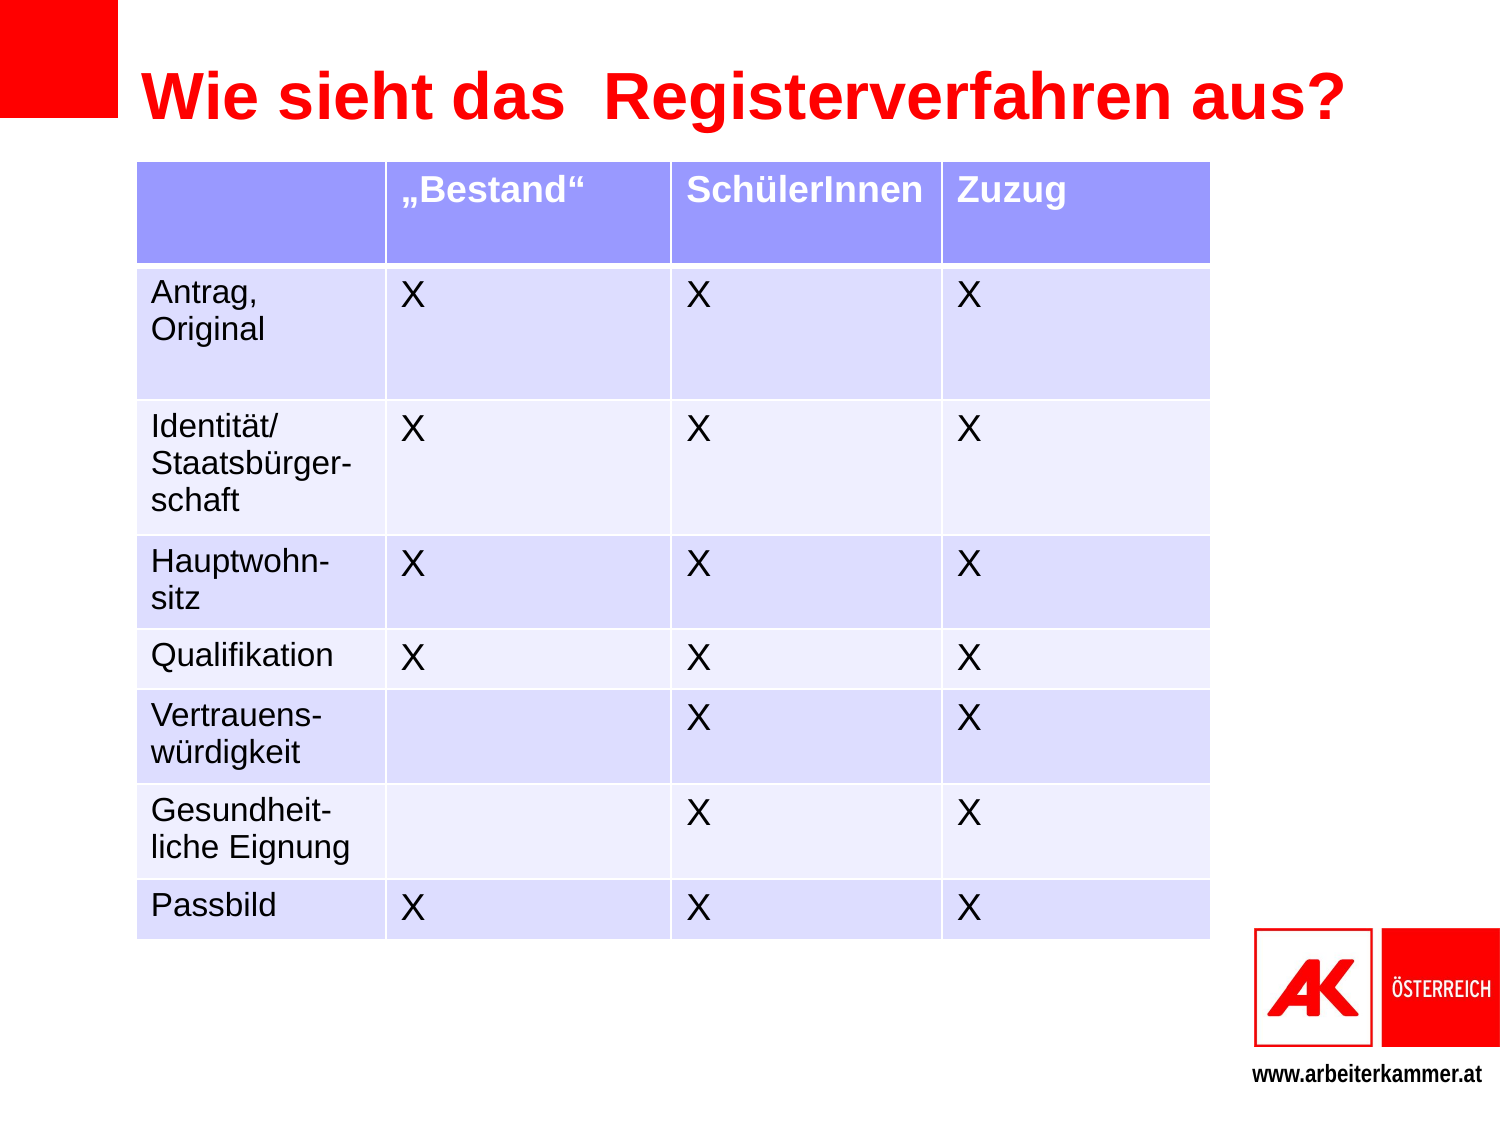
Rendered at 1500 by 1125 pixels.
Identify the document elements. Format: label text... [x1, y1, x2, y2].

table_cell X [672, 269, 941, 399]
table_cell X [387, 536, 670, 628]
table_cell Antrag, Original [137, 269, 385, 399]
table_cell X [387, 269, 670, 399]
table_cell Identität/ Staatsbürger-schaft [137, 401, 385, 534]
table_header Zuzug [943, 162, 1210, 263]
table_cell X [943, 269, 1210, 399]
table_cell X [672, 536, 941, 628]
table_cell X [387, 880, 670, 939]
title Wie sieht das Registerverfahren aus? [123, 44, 1388, 232]
table_cell [387, 785, 670, 878]
table_cell Gesundheit-liche Eignung [137, 785, 385, 878]
table_cell X [943, 536, 1210, 628]
table_cell X [387, 630, 670, 688]
table_header „Bestand“ [387, 162, 670, 263]
table_cell X [943, 880, 1210, 939]
table_header [137, 162, 385, 263]
table_cell X [672, 785, 941, 878]
table_cell X [943, 785, 1210, 878]
table_cell X [387, 401, 670, 534]
table_cell X [672, 401, 941, 534]
table_cell Passbild [137, 880, 385, 939]
picture [1254, 928, 1500, 1047]
table_cell [387, 690, 670, 783]
table_cell Qualifikation [137, 630, 385, 688]
table_cell X [672, 880, 941, 939]
table_cell X [943, 401, 1210, 534]
table_cell Vertrauens-würdigkeit [137, 690, 385, 783]
table_header SchülerInnen [672, 162, 941, 263]
table_cell X [943, 690, 1210, 783]
table_cell X [943, 630, 1210, 688]
table_cell X [672, 630, 941, 688]
table_cell X [672, 690, 941, 783]
table_cell Hauptwohn-sitz [137, 536, 385, 628]
